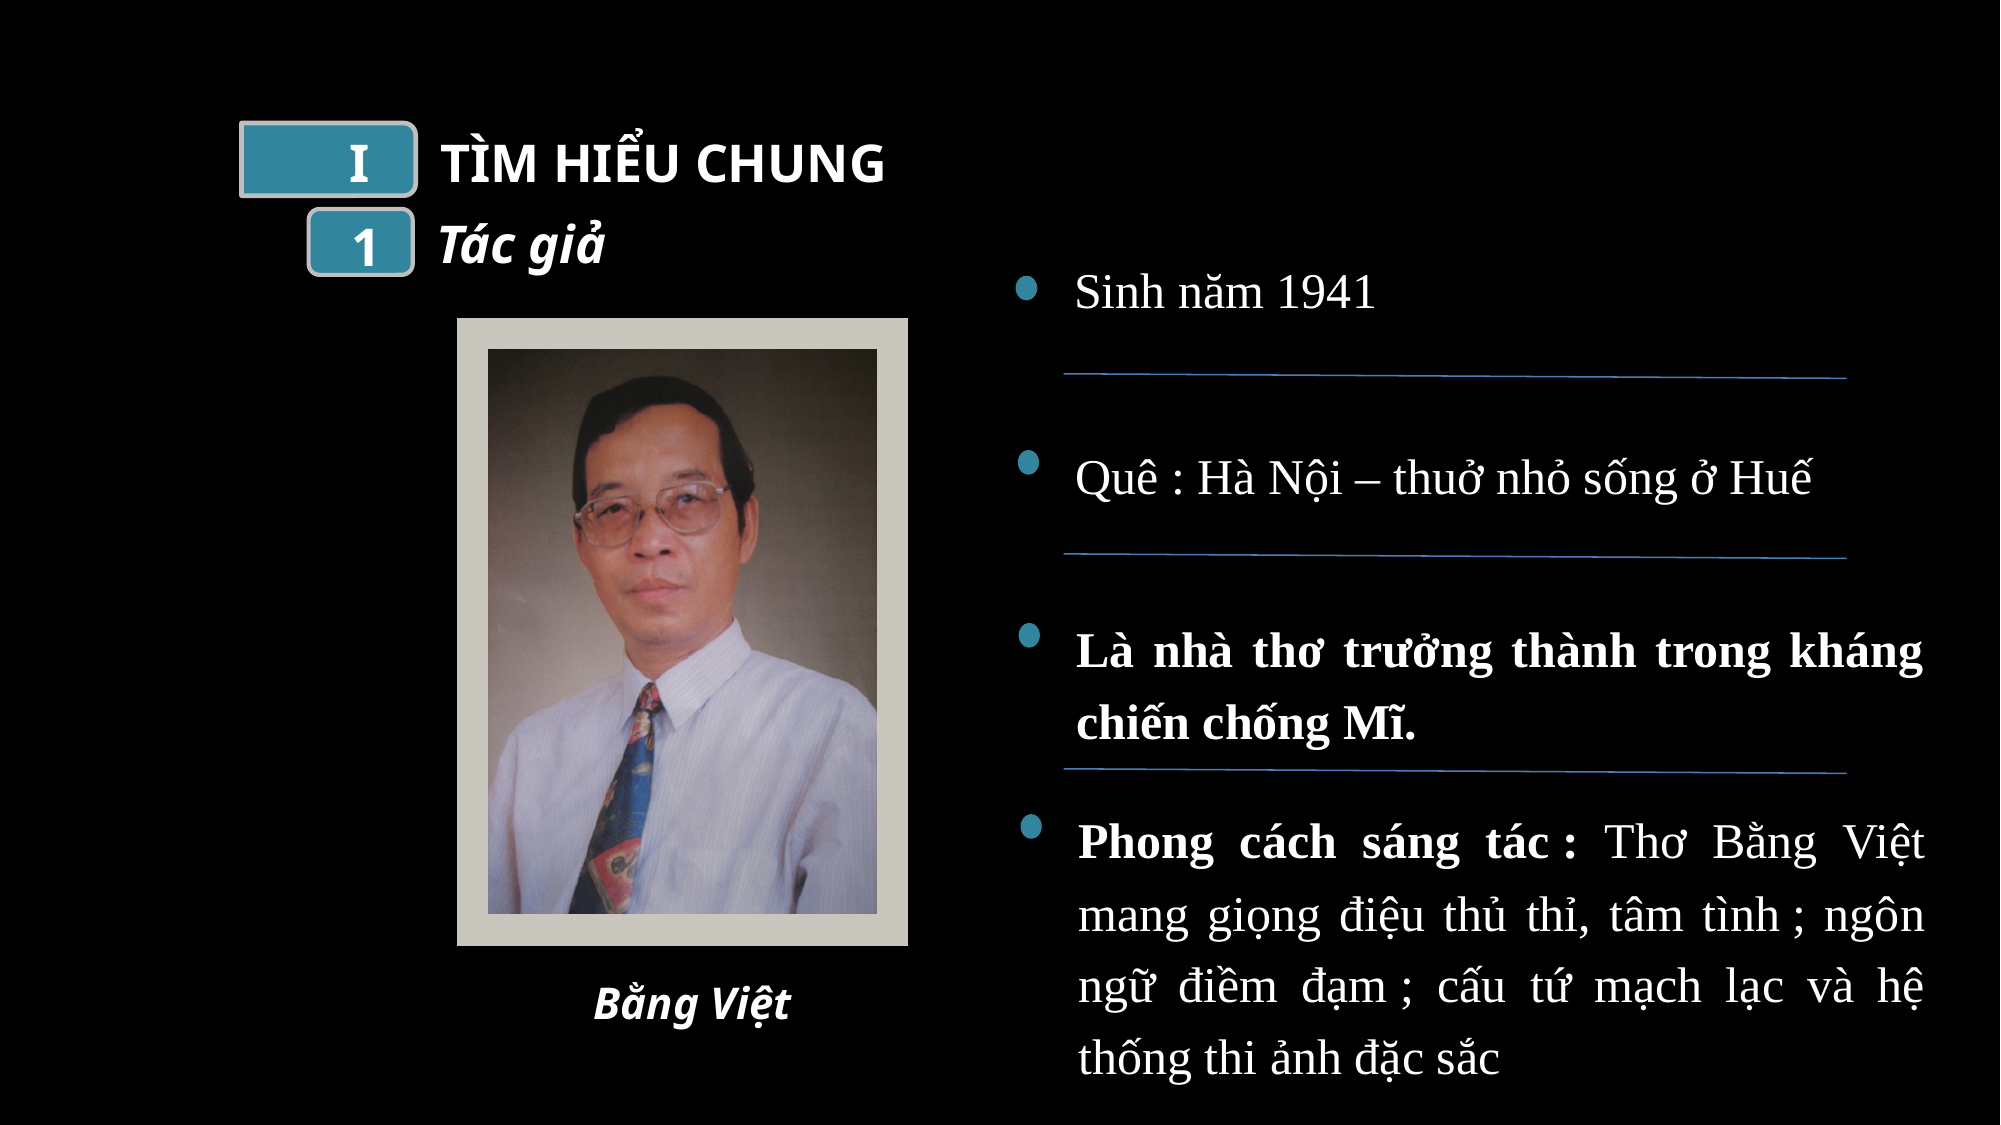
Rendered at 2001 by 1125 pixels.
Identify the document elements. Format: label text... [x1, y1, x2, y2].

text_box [1063, 373, 1847, 379]
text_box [1063, 768, 1847, 774]
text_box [1015, 250, 1978, 328]
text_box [1063, 553, 1847, 559]
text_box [1020, 789, 1941, 1091]
text_box Bằng Việt [578, 973, 807, 1036]
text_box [308, 204, 657, 286]
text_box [1017, 418, 1939, 513]
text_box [1018, 598, 1939, 755]
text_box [241, 122, 1101, 202]
picture [488, 348, 877, 915]
